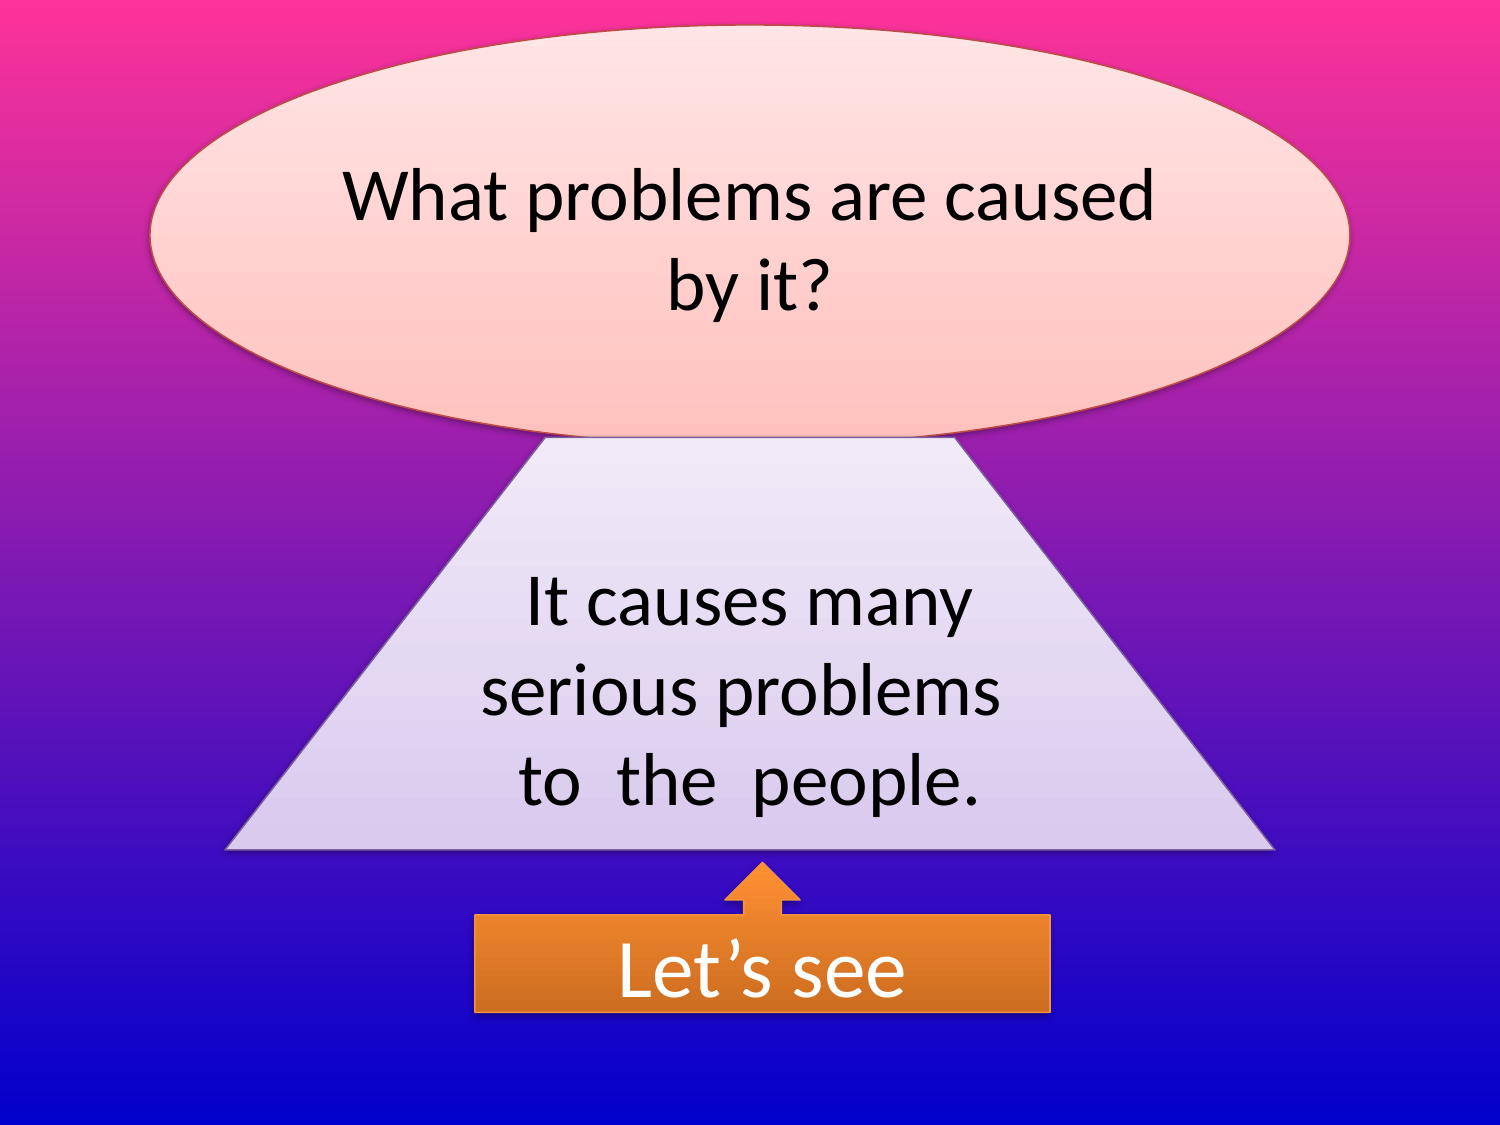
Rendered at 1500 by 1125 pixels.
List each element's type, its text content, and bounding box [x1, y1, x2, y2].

text_box Let’s see [474, 861, 1051, 1014]
text_box It causes many serious problems to the people. [224, 436, 1276, 851]
text_box What problems are caused by it? [149, 24, 1351, 435]
